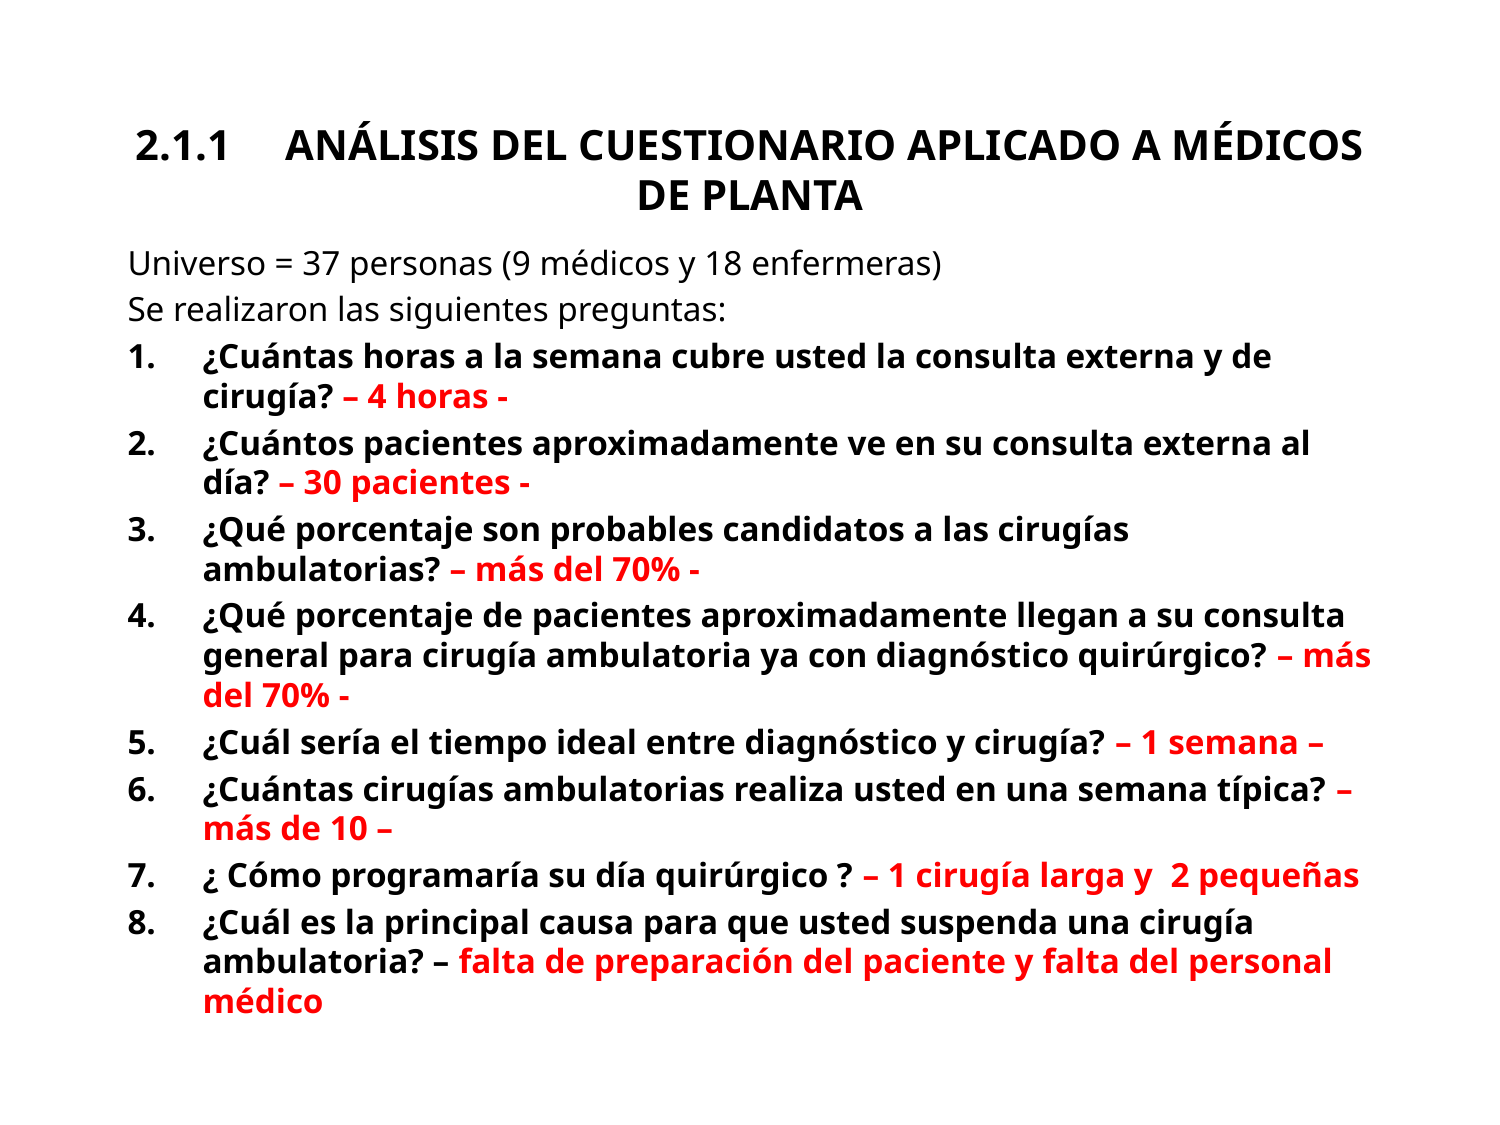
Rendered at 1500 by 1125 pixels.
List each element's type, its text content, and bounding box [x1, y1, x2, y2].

list Universo = 37 personas (9 médicos y 18 enfermeras) Se realizaron las siguientes preguntas: ¿Cuántas horas a la semana cubre usted la consulta externa y de cirugía? – 4 horas - ¿Cuántos pacientes aproximadamente ve en su consulta externa al día? – 30 pacientes - ¿Qué porcentaje son probables candidatos a las cirugías ambulatorias? – más del 70% - ¿Qué porcentaje de pacientes aproximadamente llegan a su consulta general para cirugía ambulatoria ya con diagnóstico quirúrgico? – más del 70% - ¿Cuál sería el tiempo ideal entre diagnóstico y cirugía? – 1 semana – ¿Cuántas cirugías ambulatorias realiza usted en una semana típica? – más de 10 – ¿ Cómo programaría su día quirúrgico ? – 1 cirugía larga y 2 pequeñas ¿Cuál es la principal causa para que usted suspenda una cirugía ambulatoria? – falta de preparación del paciente y falta del personal médico [112, 234, 1388, 1055]
title 2.1.1 ANÁLISIS DEL CUESTIONARIO APLICADO A MÉDICOS DE PLANTA [112, 99, 1388, 234]
